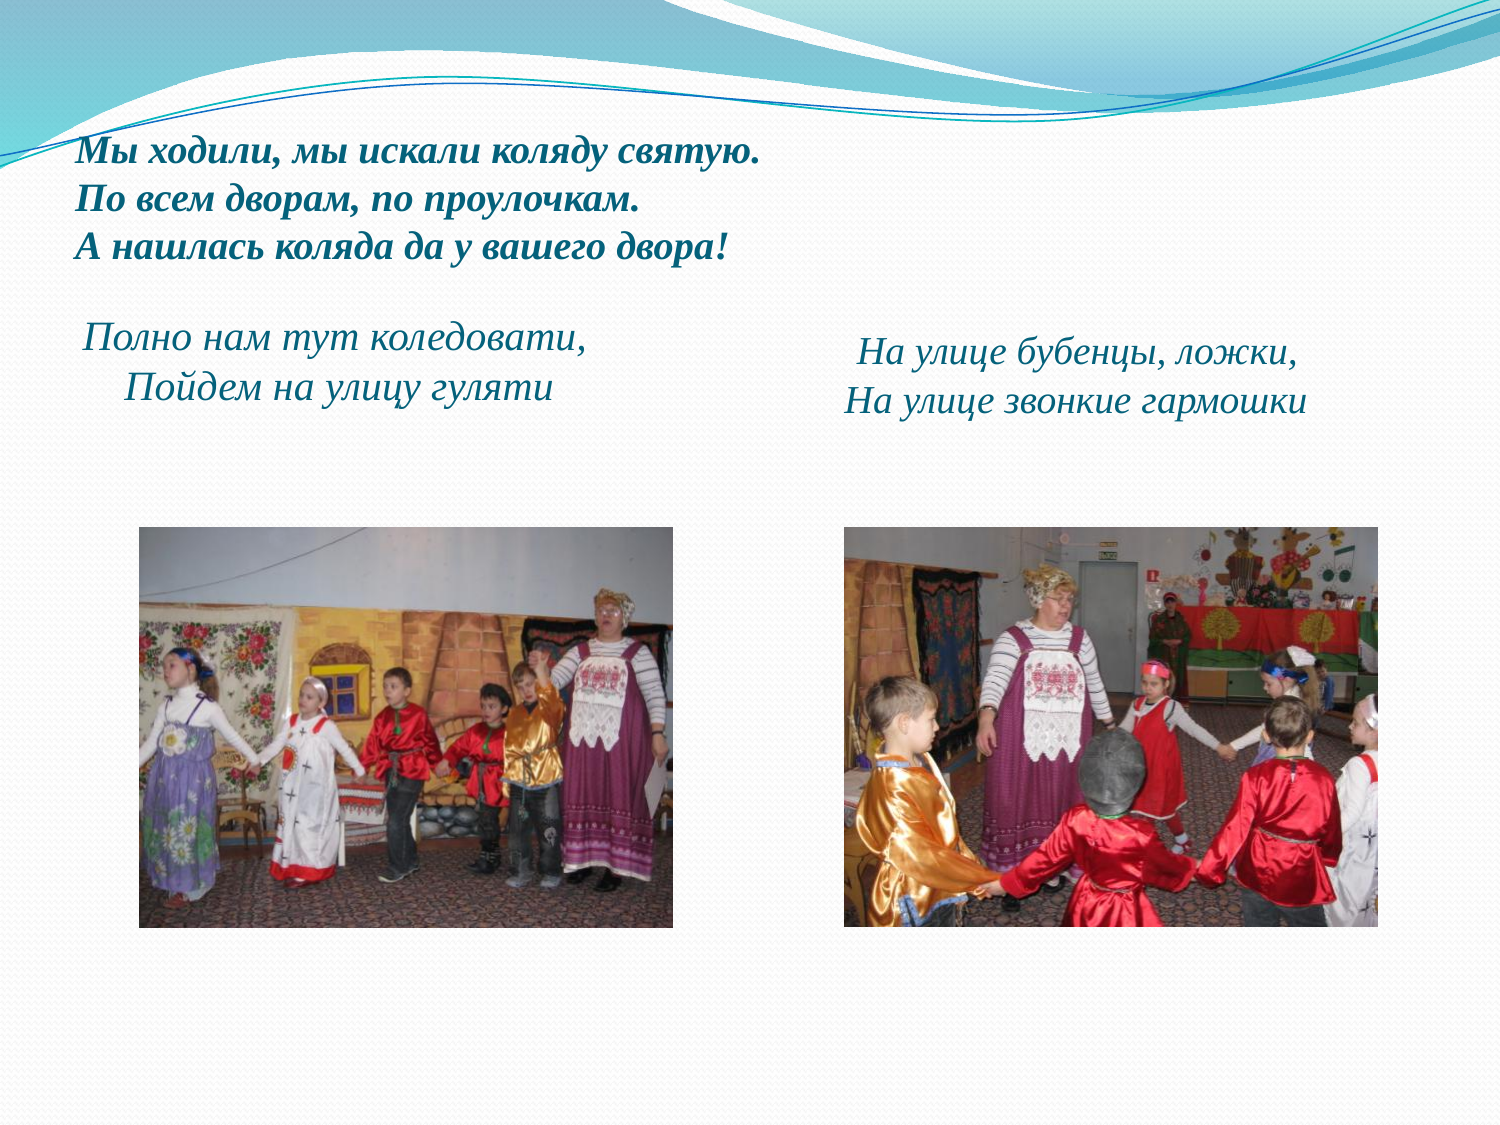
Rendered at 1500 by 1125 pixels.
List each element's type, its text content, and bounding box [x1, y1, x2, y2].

title Мы ходили, мы искали коляду святую. По всем дворам, по проулочкам. А нашлась коляда да у вашего двора! [75, 115, 1425, 303]
list Полно нам тут коледовати, Пойдем на улицу гуляти [75, 304, 738, 413]
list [139, 527, 674, 929]
list На улице бубенцы, ложки, На улице звонкие гармошки [797, 314, 1461, 422]
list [844, 526, 1379, 928]
